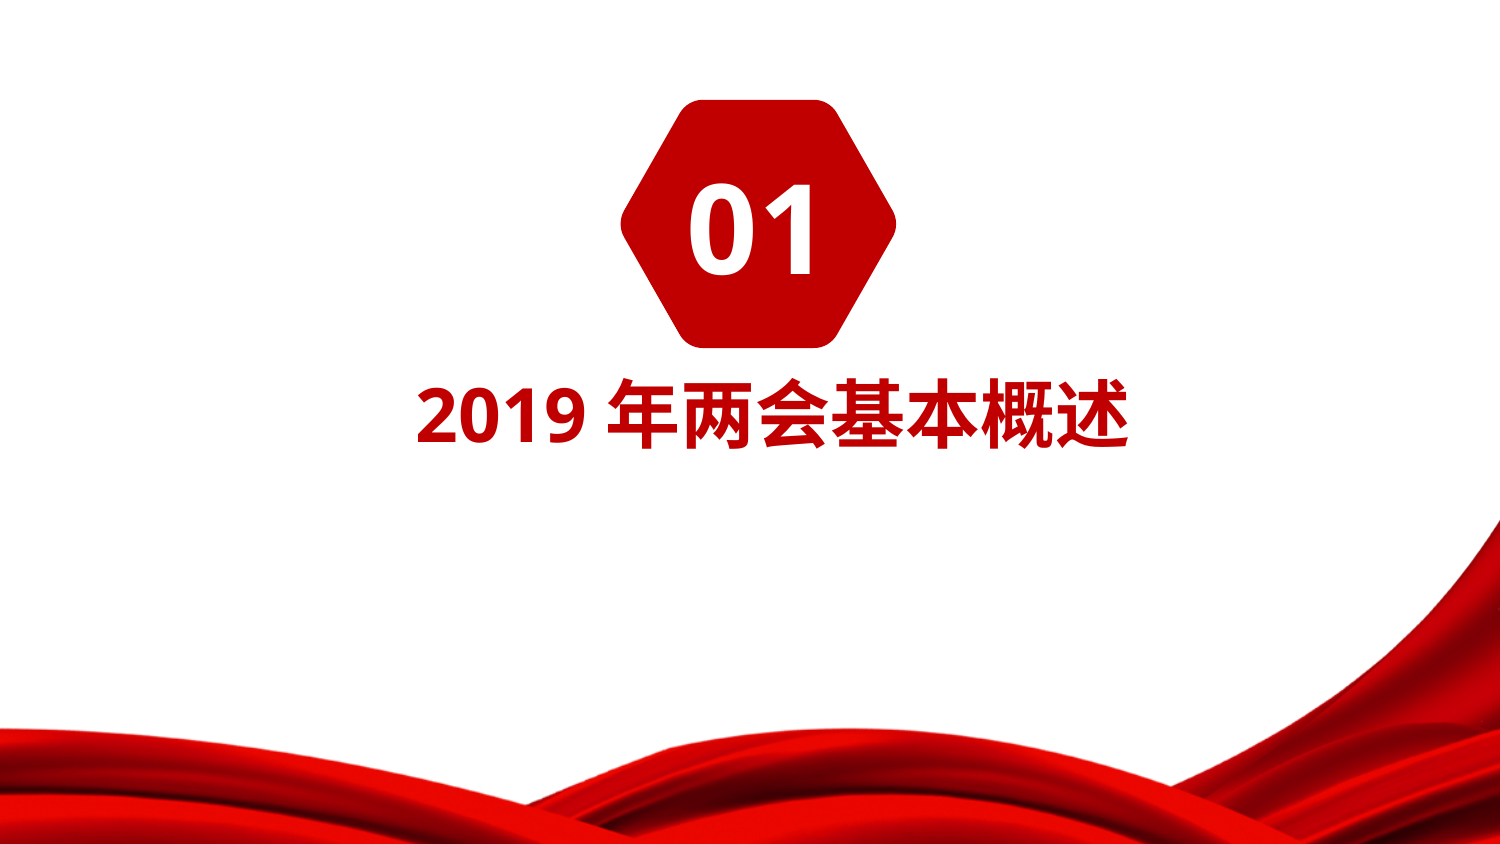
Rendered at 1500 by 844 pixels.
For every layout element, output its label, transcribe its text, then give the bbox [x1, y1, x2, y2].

text_box 2019年两会基本概述 [415, 430, 1352, 458]
text_box 01 [670, 149, 847, 300]
picture [0, 519, 1500, 844]
text_box [620, 99, 897, 349]
